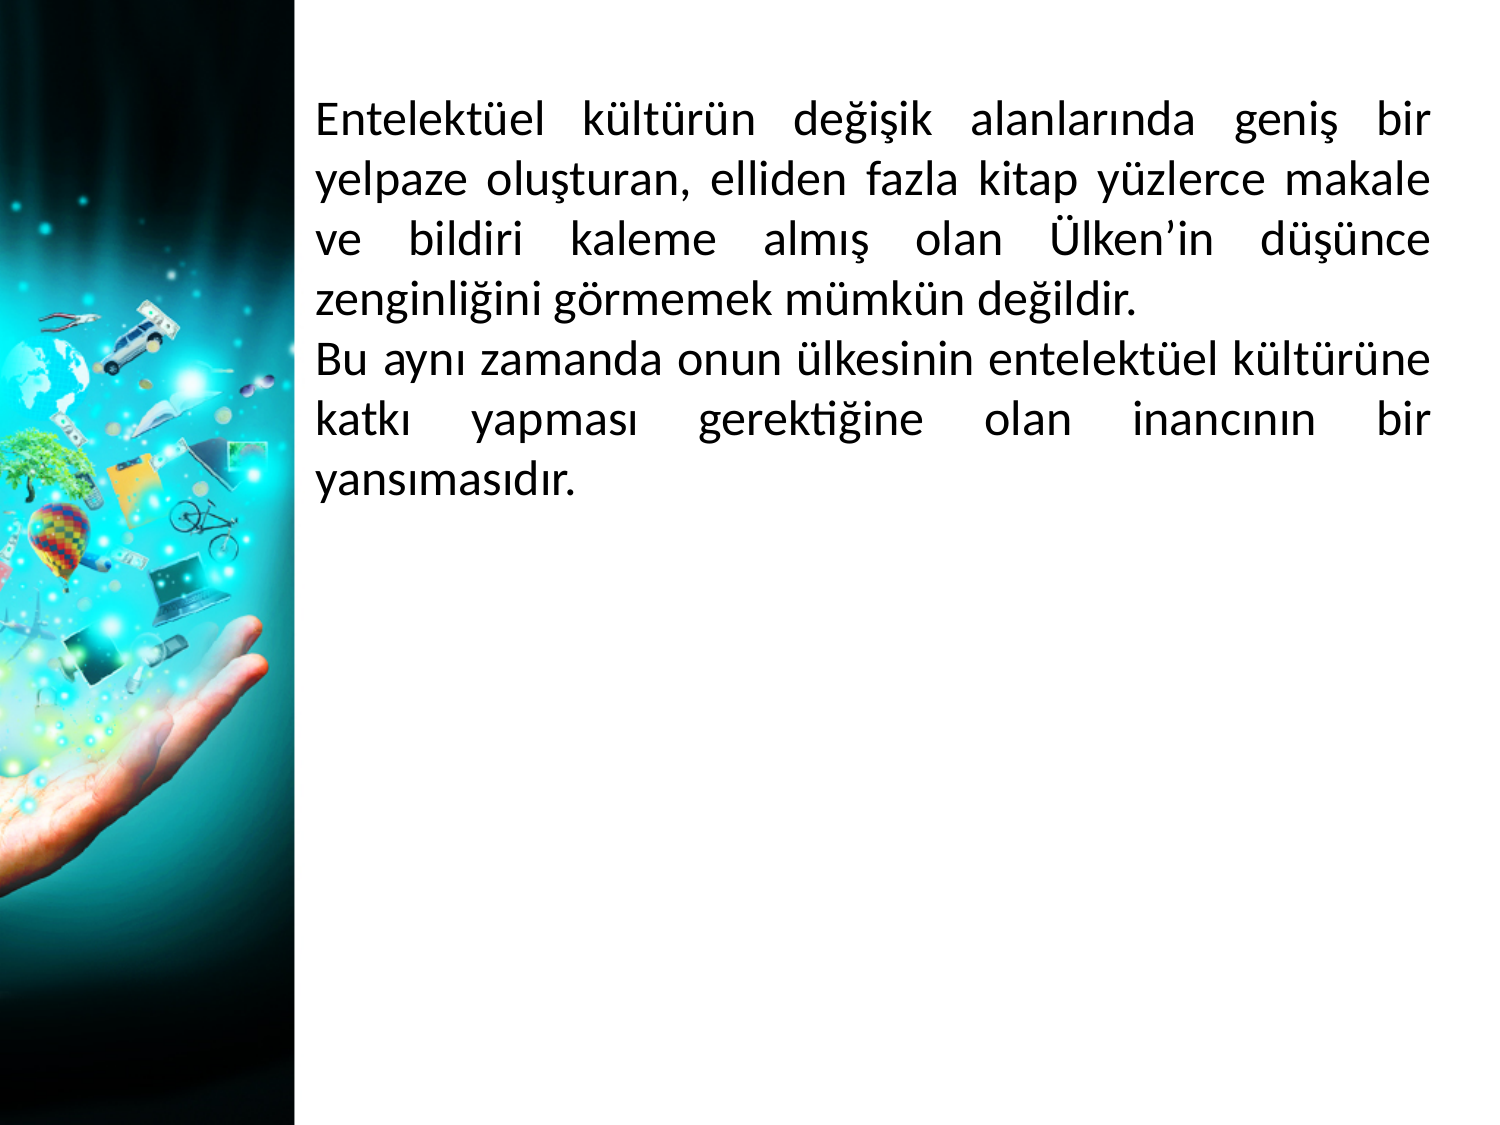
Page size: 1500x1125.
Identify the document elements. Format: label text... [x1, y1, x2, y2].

text_box [301, 30, 1466, 188]
text_box Entelektüel kültürün değişik alanlarında geniş bir yelpaze oluşturan, elliden fazla kitap yüzlerce makale ve bildiri kaleme almış olan Ülken’in düşünce zenginliğini görmemek mümkün değildir. Bu aynı zamanda onun ülkesinin entelektüel kültürüne katkı yapması gerektiğine olan inancının bir yansımasıdır. [301, 78, 1447, 573]
picture [0, 0, 1500, 1125]
